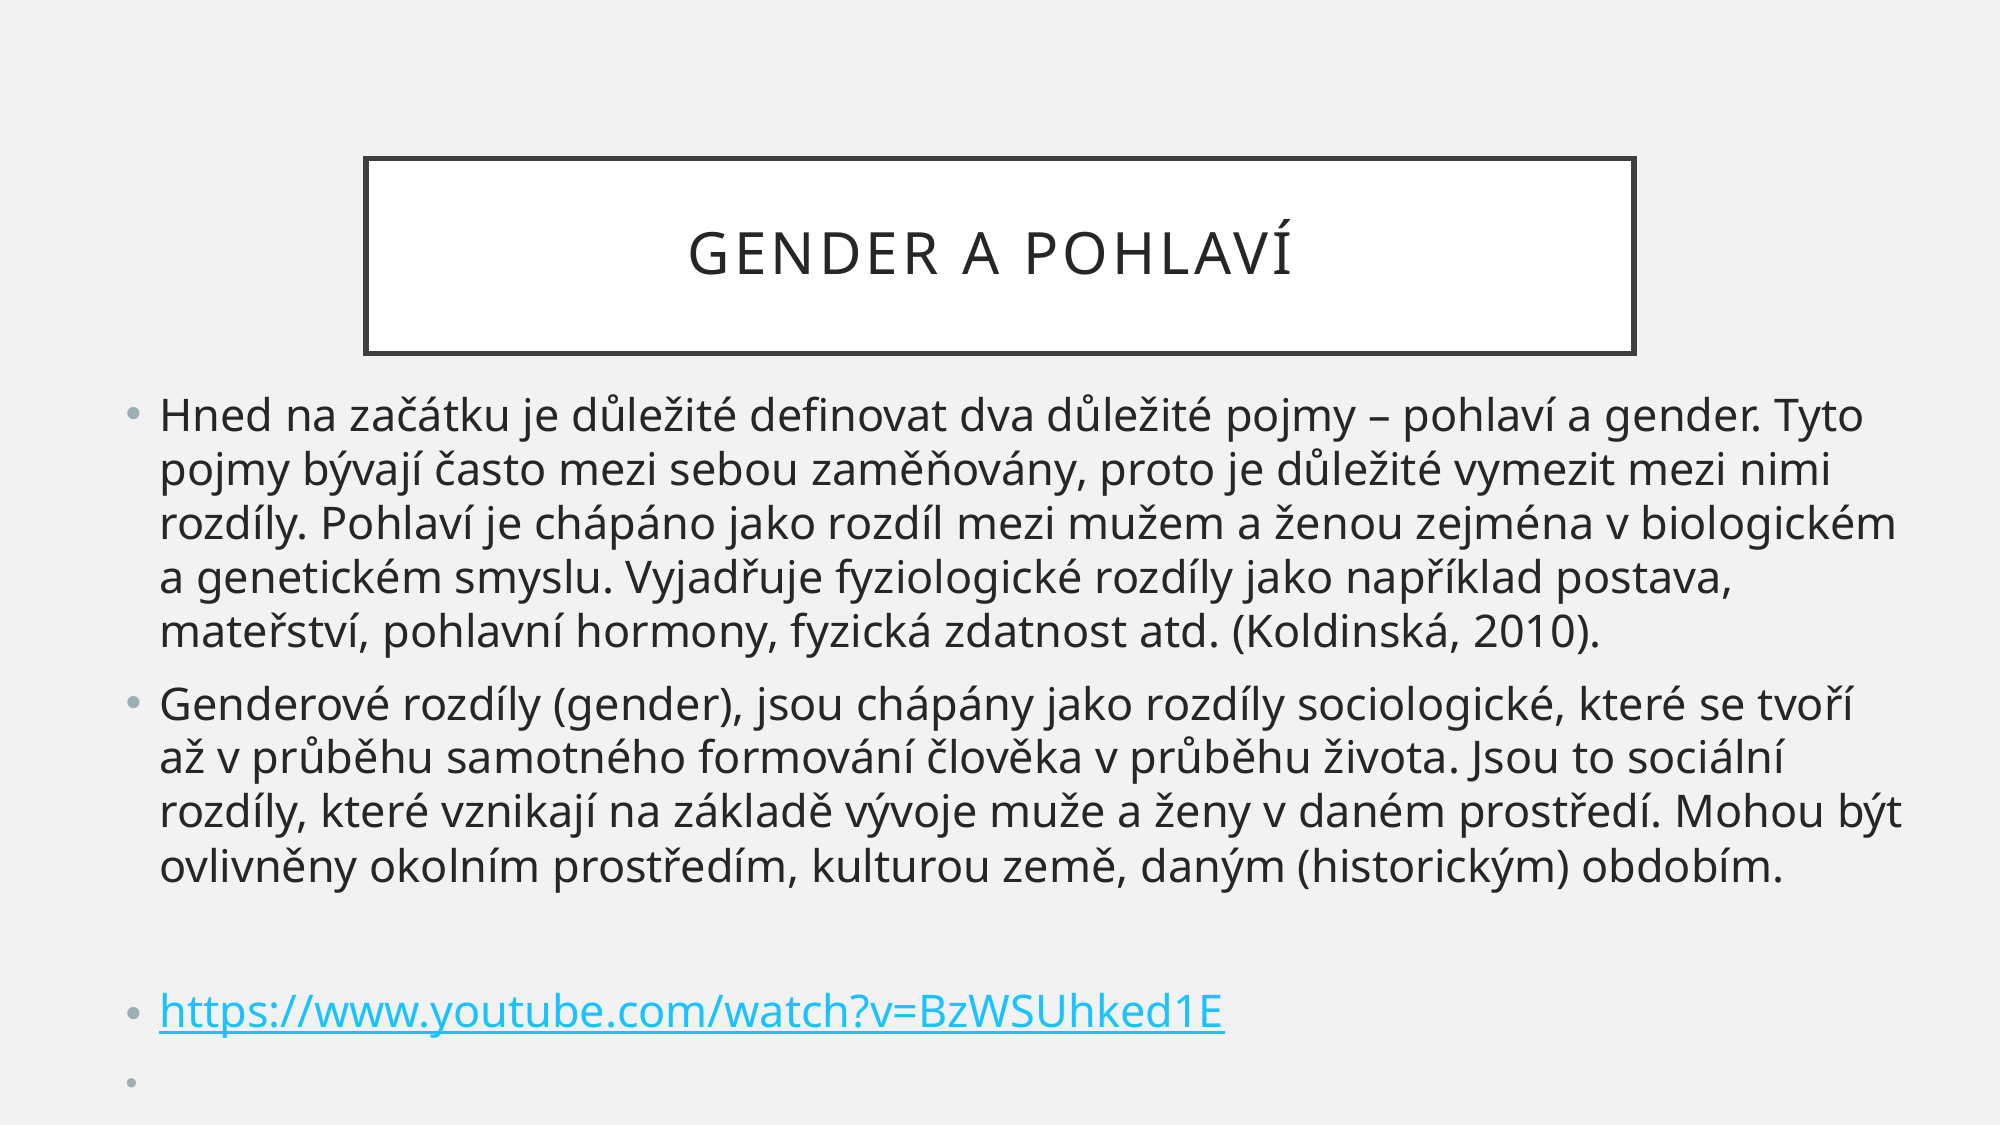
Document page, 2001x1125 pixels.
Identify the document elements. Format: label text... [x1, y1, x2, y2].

title Gender a pohlaví [363, 156, 1637, 356]
list Hned na začátku je důležité definovat dva důležité pojmy – pohlaví a gender. Tyto pojmy bývají často mezi sebou zaměňovány, proto je důležité vymezit mezi nimi rozdíly. Pohlaví je chápáno jako rozdíl mezi mužem a ženou zejména v biologickém a genetickém smyslu. Vyjadřuje fyziologické rozdíly jako například postava, mateřství, pohlavní hormony, fyzická zdatnost atd. (Koldinská, 2010). Genderové rozdíly (gender), jsou chápány jako rozdíly sociologické, které se tvoří až v průběhu samotného formování člověka v průběhu života. Jsou to sociální rozdíly, které vznikají na základě vývoje muže a ženy v daném prostředí. Mohou být ovlivněny okolním prostředím, kulturou země, daným (historickým) obdobím. https://www.youtube.com/watch?v=BzWSUhked1E [110, 378, 1922, 1125]
